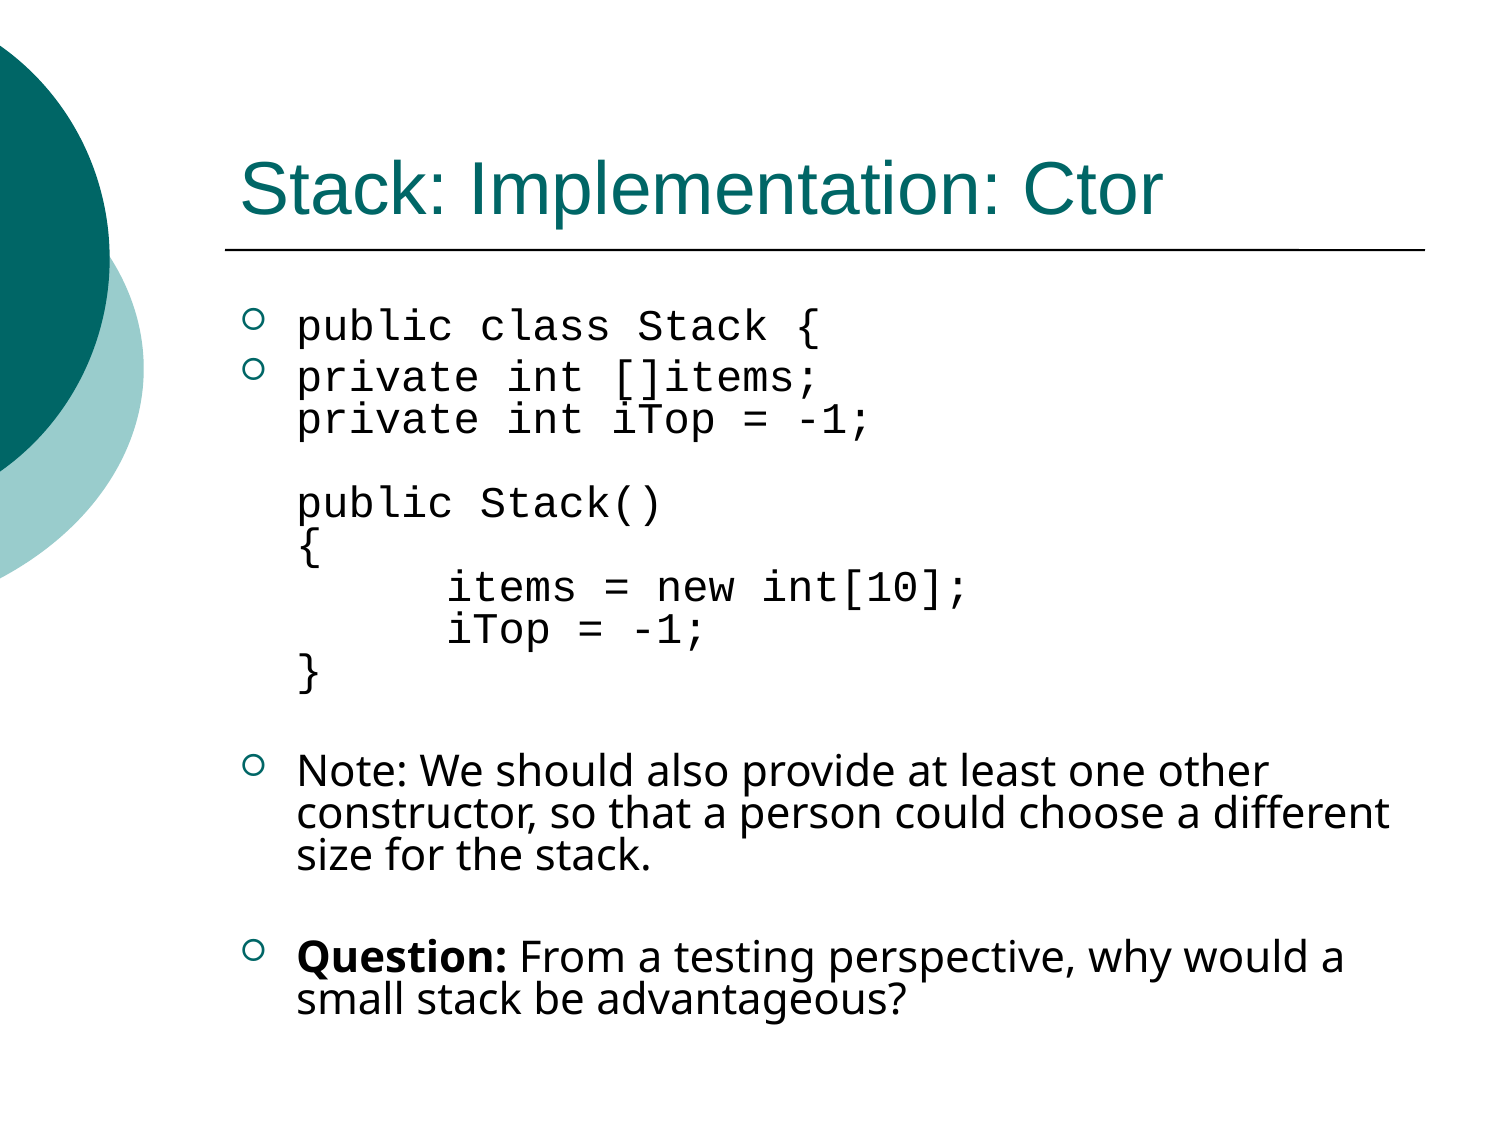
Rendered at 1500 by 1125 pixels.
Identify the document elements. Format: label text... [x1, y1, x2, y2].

list public class Stack { private int []items; private int iTop = -1; public Stack() { items = new int[10]; iTop = -1; } Note: We should also provide at least one other constructor, so that a person could choose a different size for the stack. Question: From a testing perspective, why would a small stack be advantageous? [224, 299, 1425, 1063]
title Stack: Implementation: Ctor [224, 49, 1425, 237]
